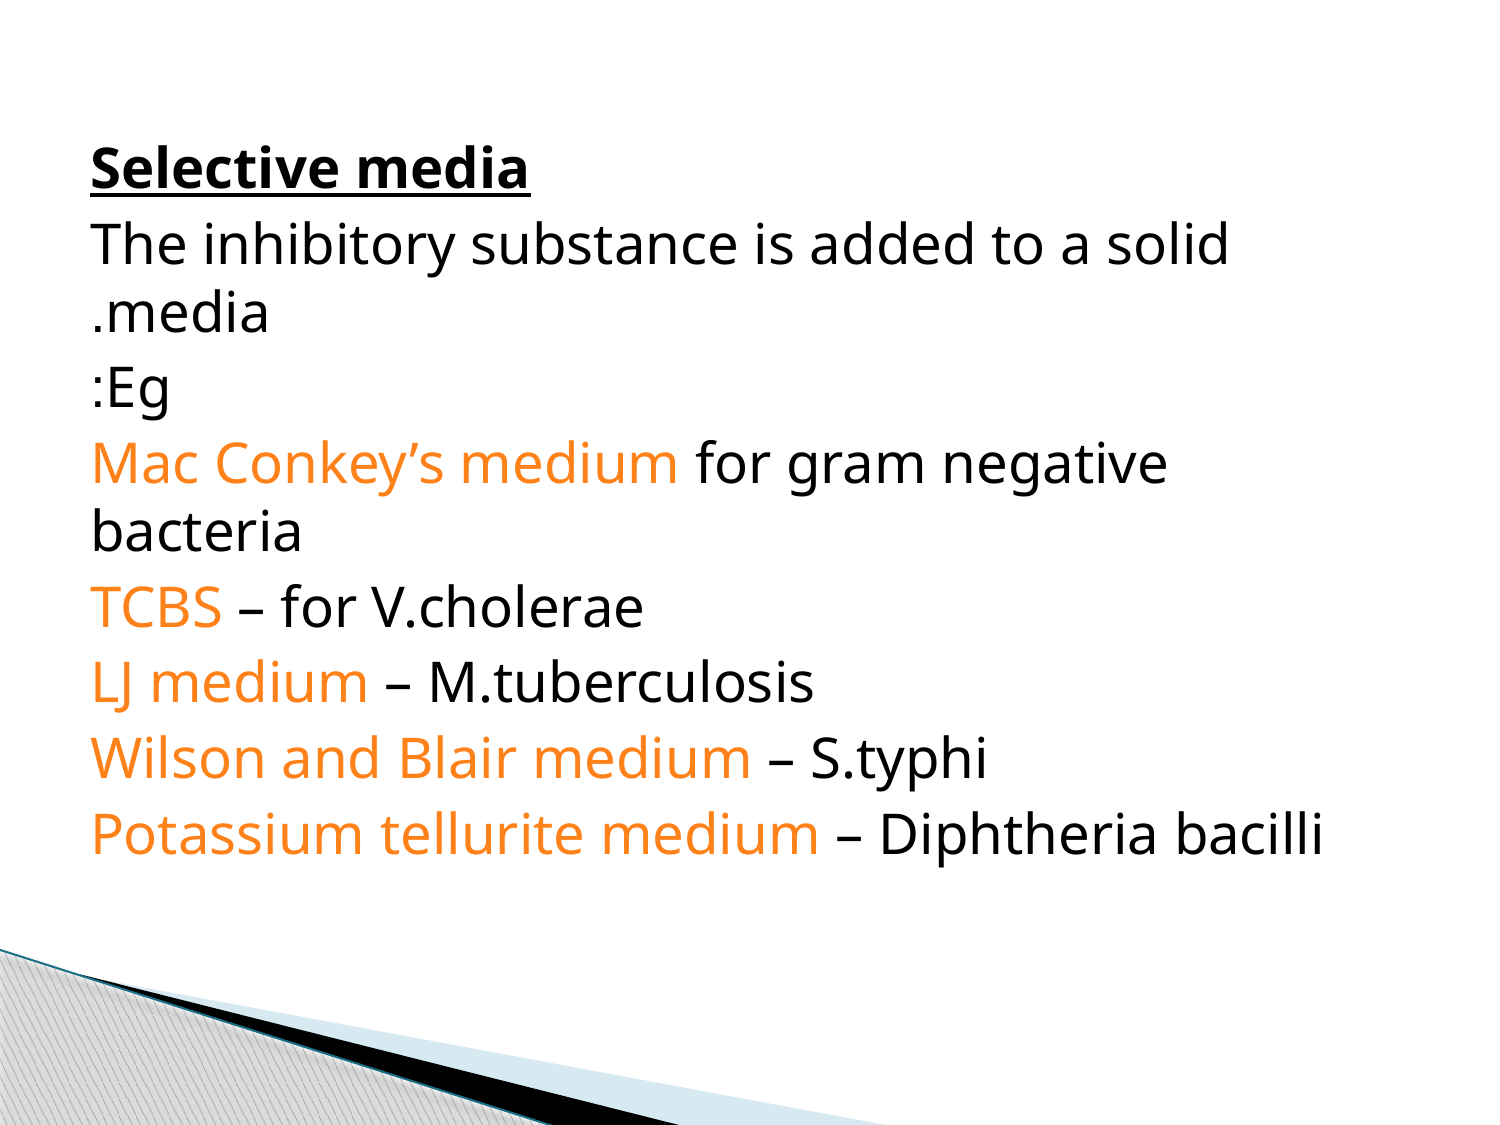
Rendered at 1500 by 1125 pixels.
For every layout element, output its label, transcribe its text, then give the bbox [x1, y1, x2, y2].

list Selective media The inhibitory substance is added to a solid media. Eg: Mac Conkey’s medium for gram negative bacteria TCBS – for V.cholerae LJ medium – M.tuberculosis Wilson and Blair medium – S.typhi Potassium tellurite medium – Diphtheria bacilli [74, 124, 1426, 986]
